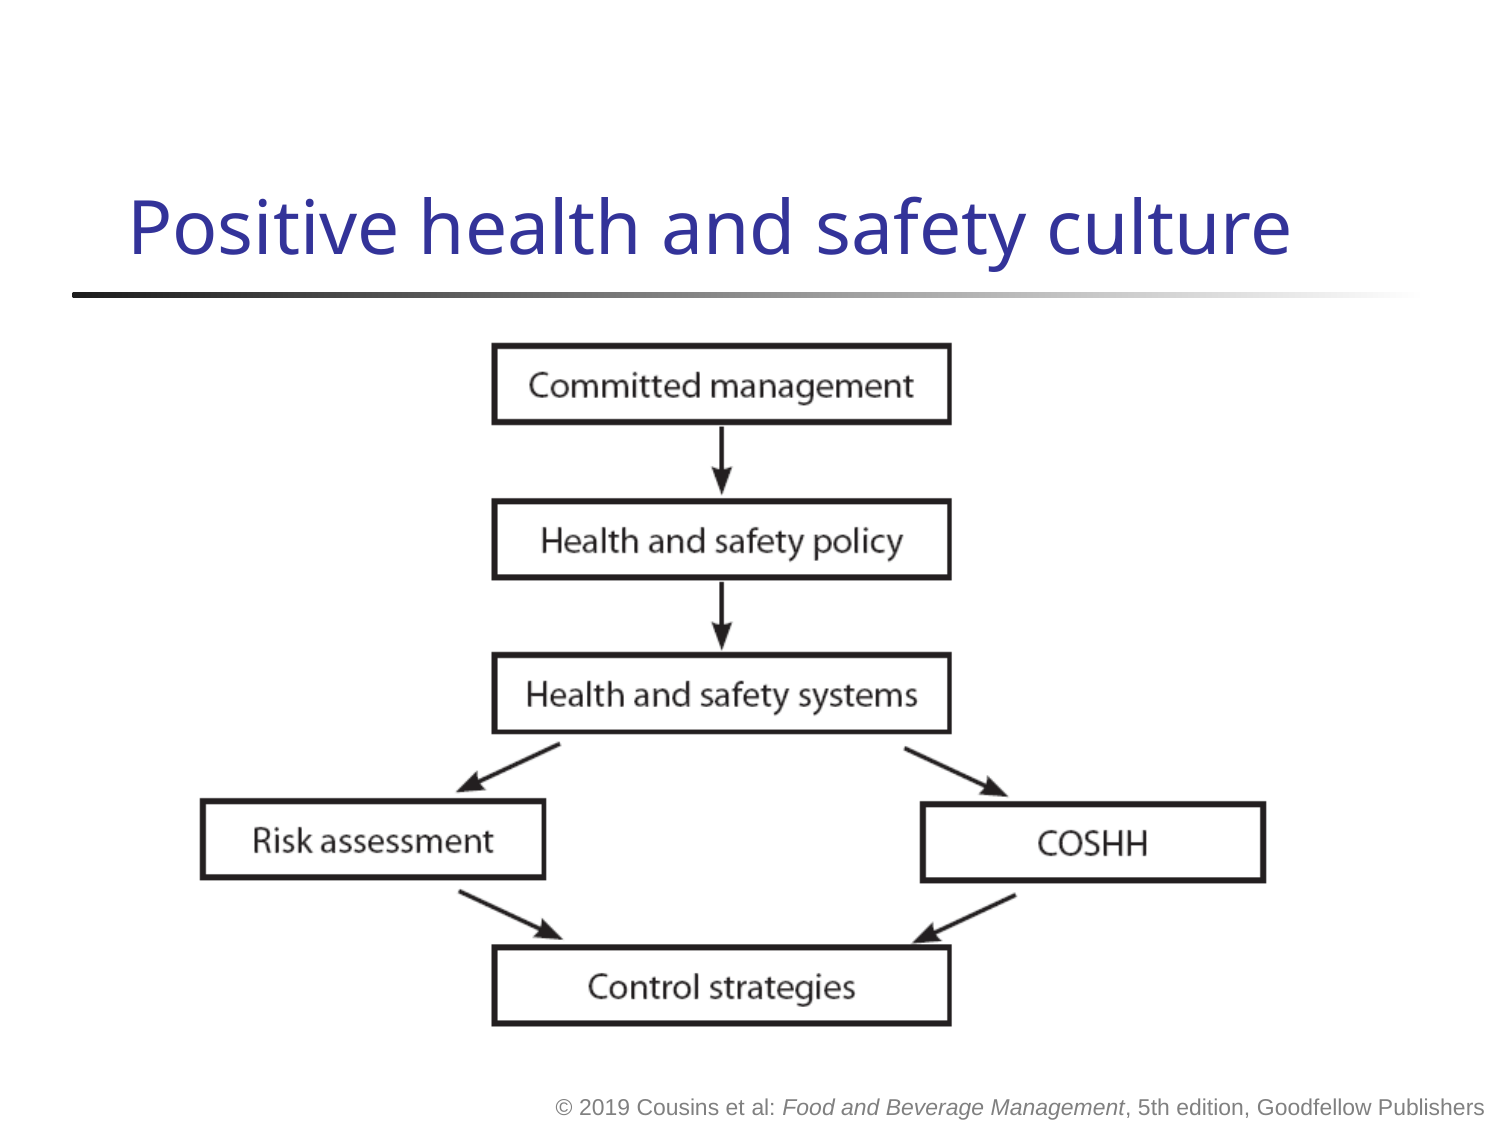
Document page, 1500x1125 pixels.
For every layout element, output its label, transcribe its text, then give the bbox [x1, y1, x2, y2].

picture [149, 299, 1351, 1045]
title Positive health and safety culture [112, 90, 1391, 278]
